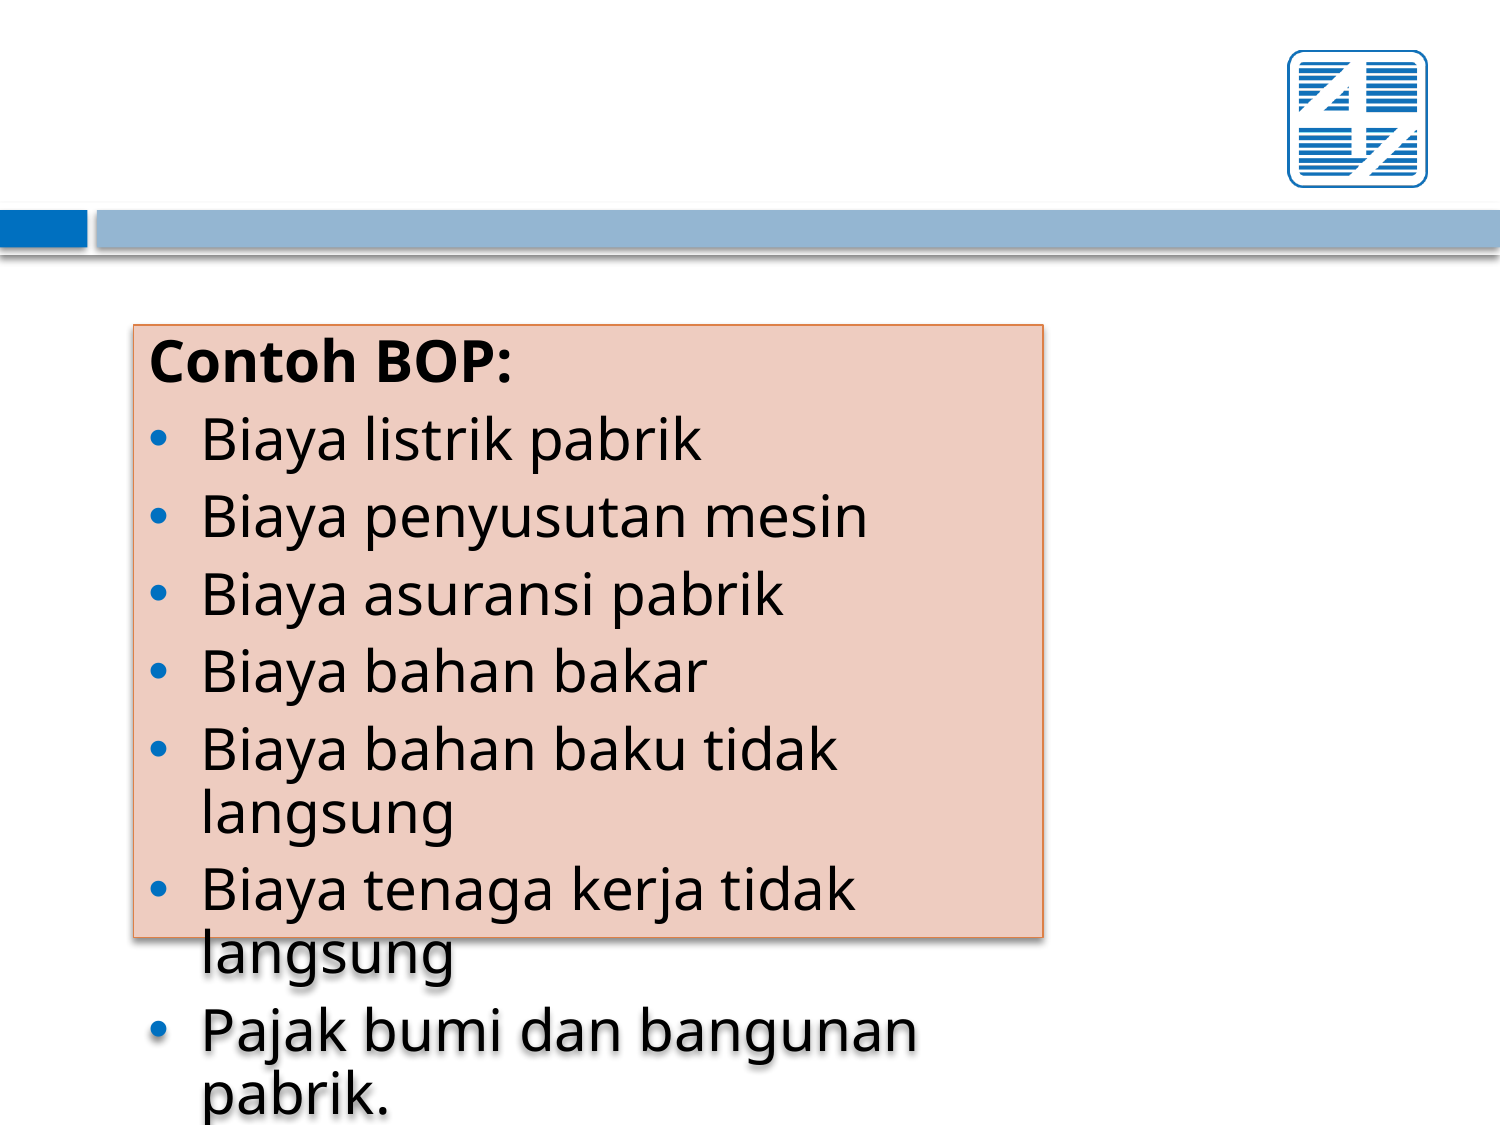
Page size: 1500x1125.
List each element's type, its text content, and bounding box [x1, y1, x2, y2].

text_box Contoh BOP: Biaya listrik pabrik Biaya penyusutan mesin Biaya asuransi pabrik Biaya bahan bakar Biaya bahan baku tidak langsung Biaya tenaga kerja tidak langsung Pajak bumi dan bangunan pabrik. [133, 324, 1044, 938]
picture [1287, 50, 1428, 188]
